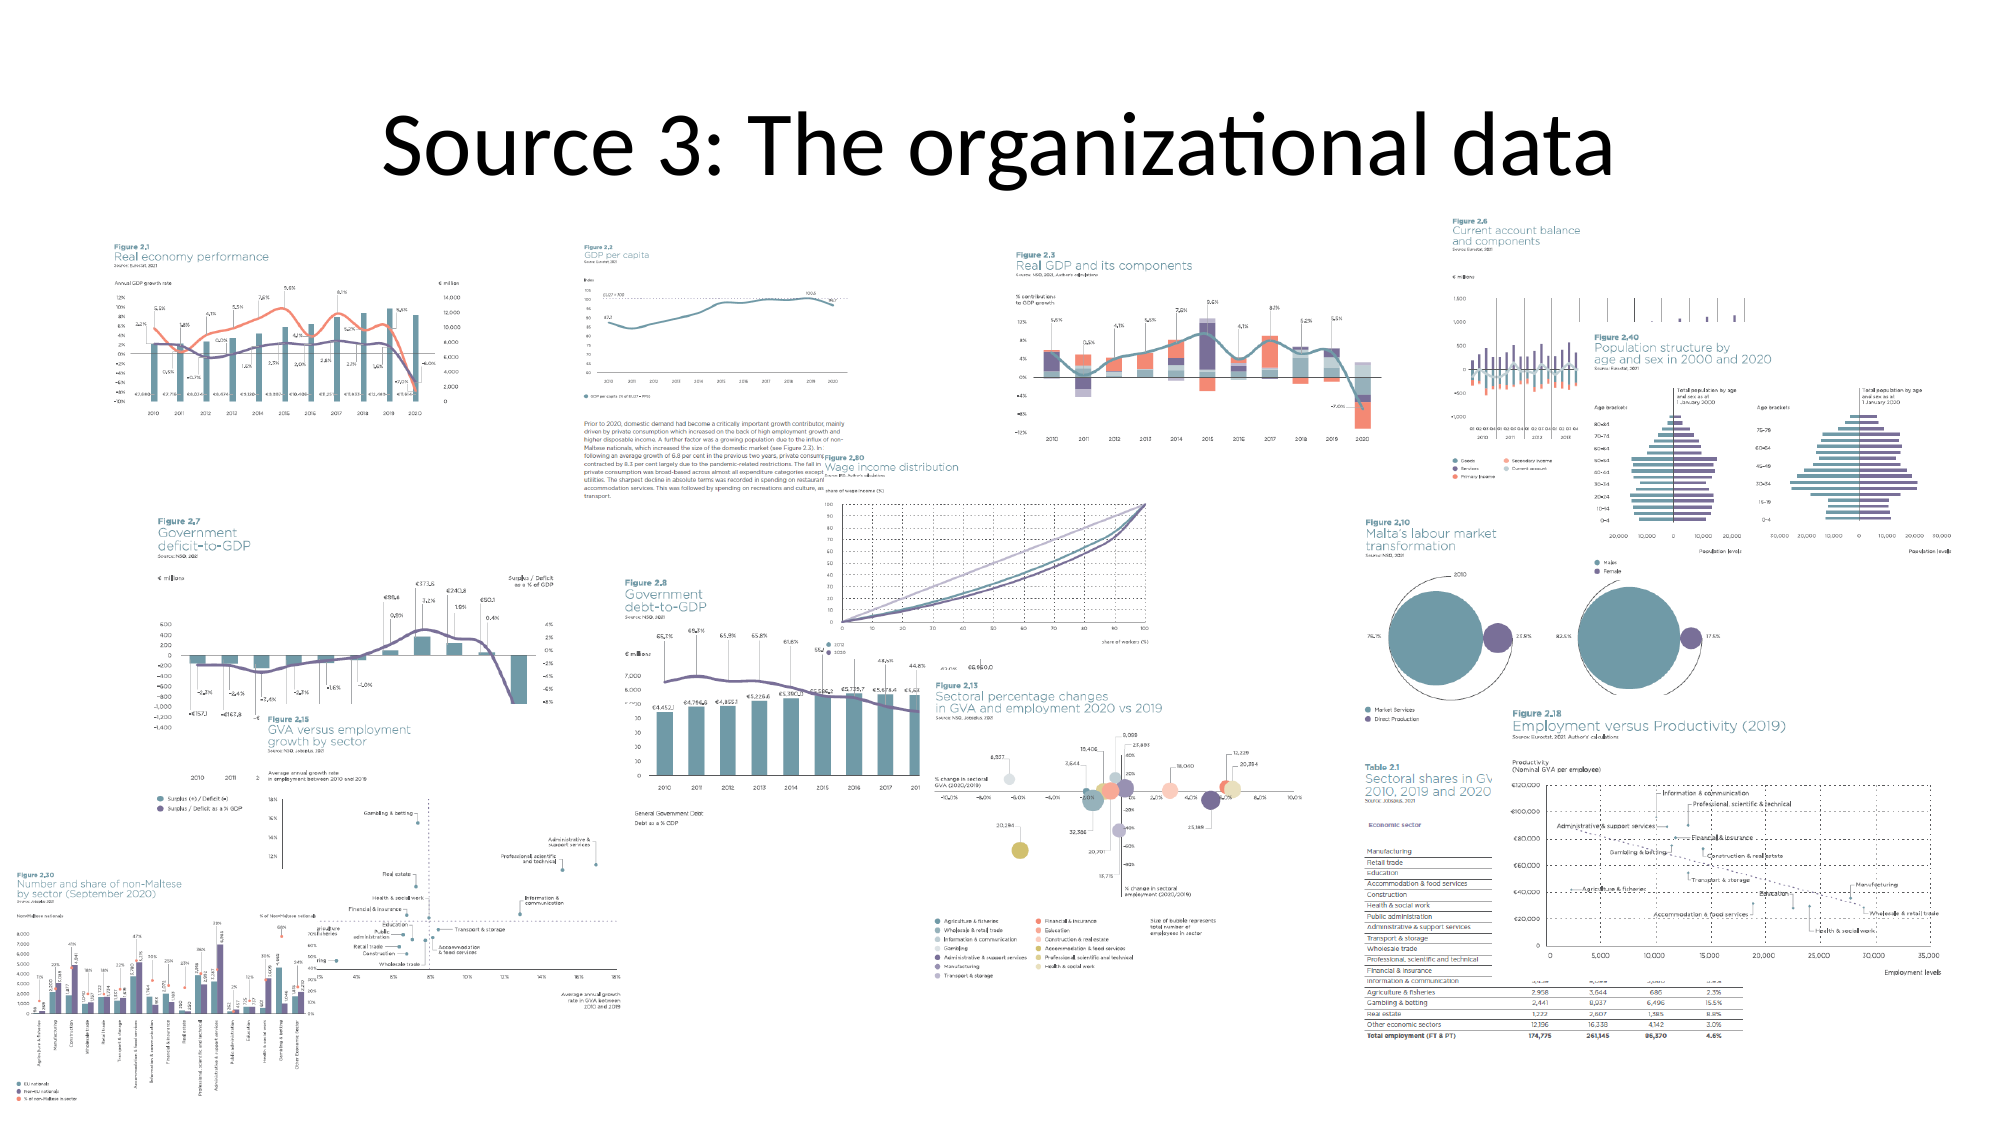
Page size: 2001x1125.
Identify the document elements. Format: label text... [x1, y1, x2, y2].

title Source 3: The organizational data [99, 45, 1900, 233]
picture [1348, 208, 1960, 1047]
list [99, 232, 472, 421]
picture [9, 233, 1392, 1104]
